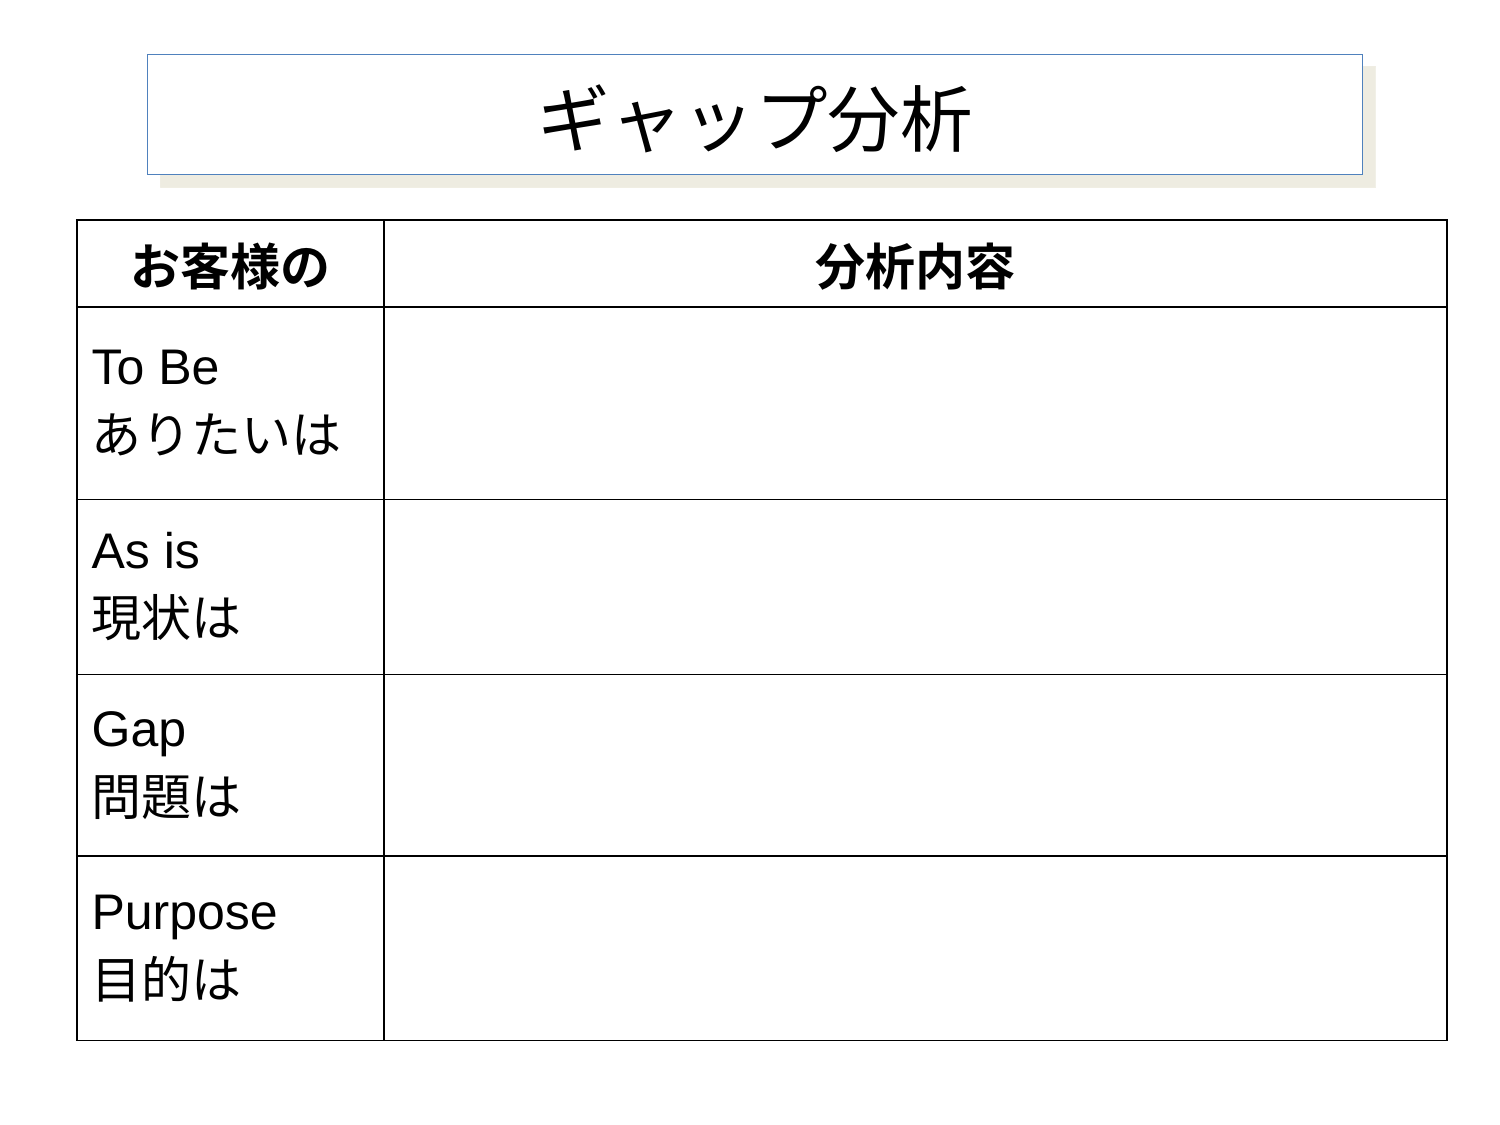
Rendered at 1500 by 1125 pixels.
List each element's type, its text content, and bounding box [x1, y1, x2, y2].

table_header 分析内容 [385, 221, 1446, 306]
table_cell Purpose 目的は [78, 857, 383, 1040]
title ギャップ分析 [147, 54, 1363, 175]
table_cell Gap 問題は [78, 675, 383, 855]
table_cell [385, 308, 1446, 499]
table_cell As is 現状は [78, 500, 383, 674]
table_cell [385, 857, 1446, 1040]
table_cell To Be ありたいは [78, 308, 383, 499]
table_cell [385, 500, 1446, 674]
table_header お客様の [78, 221, 383, 306]
table_cell [385, 675, 1446, 855]
